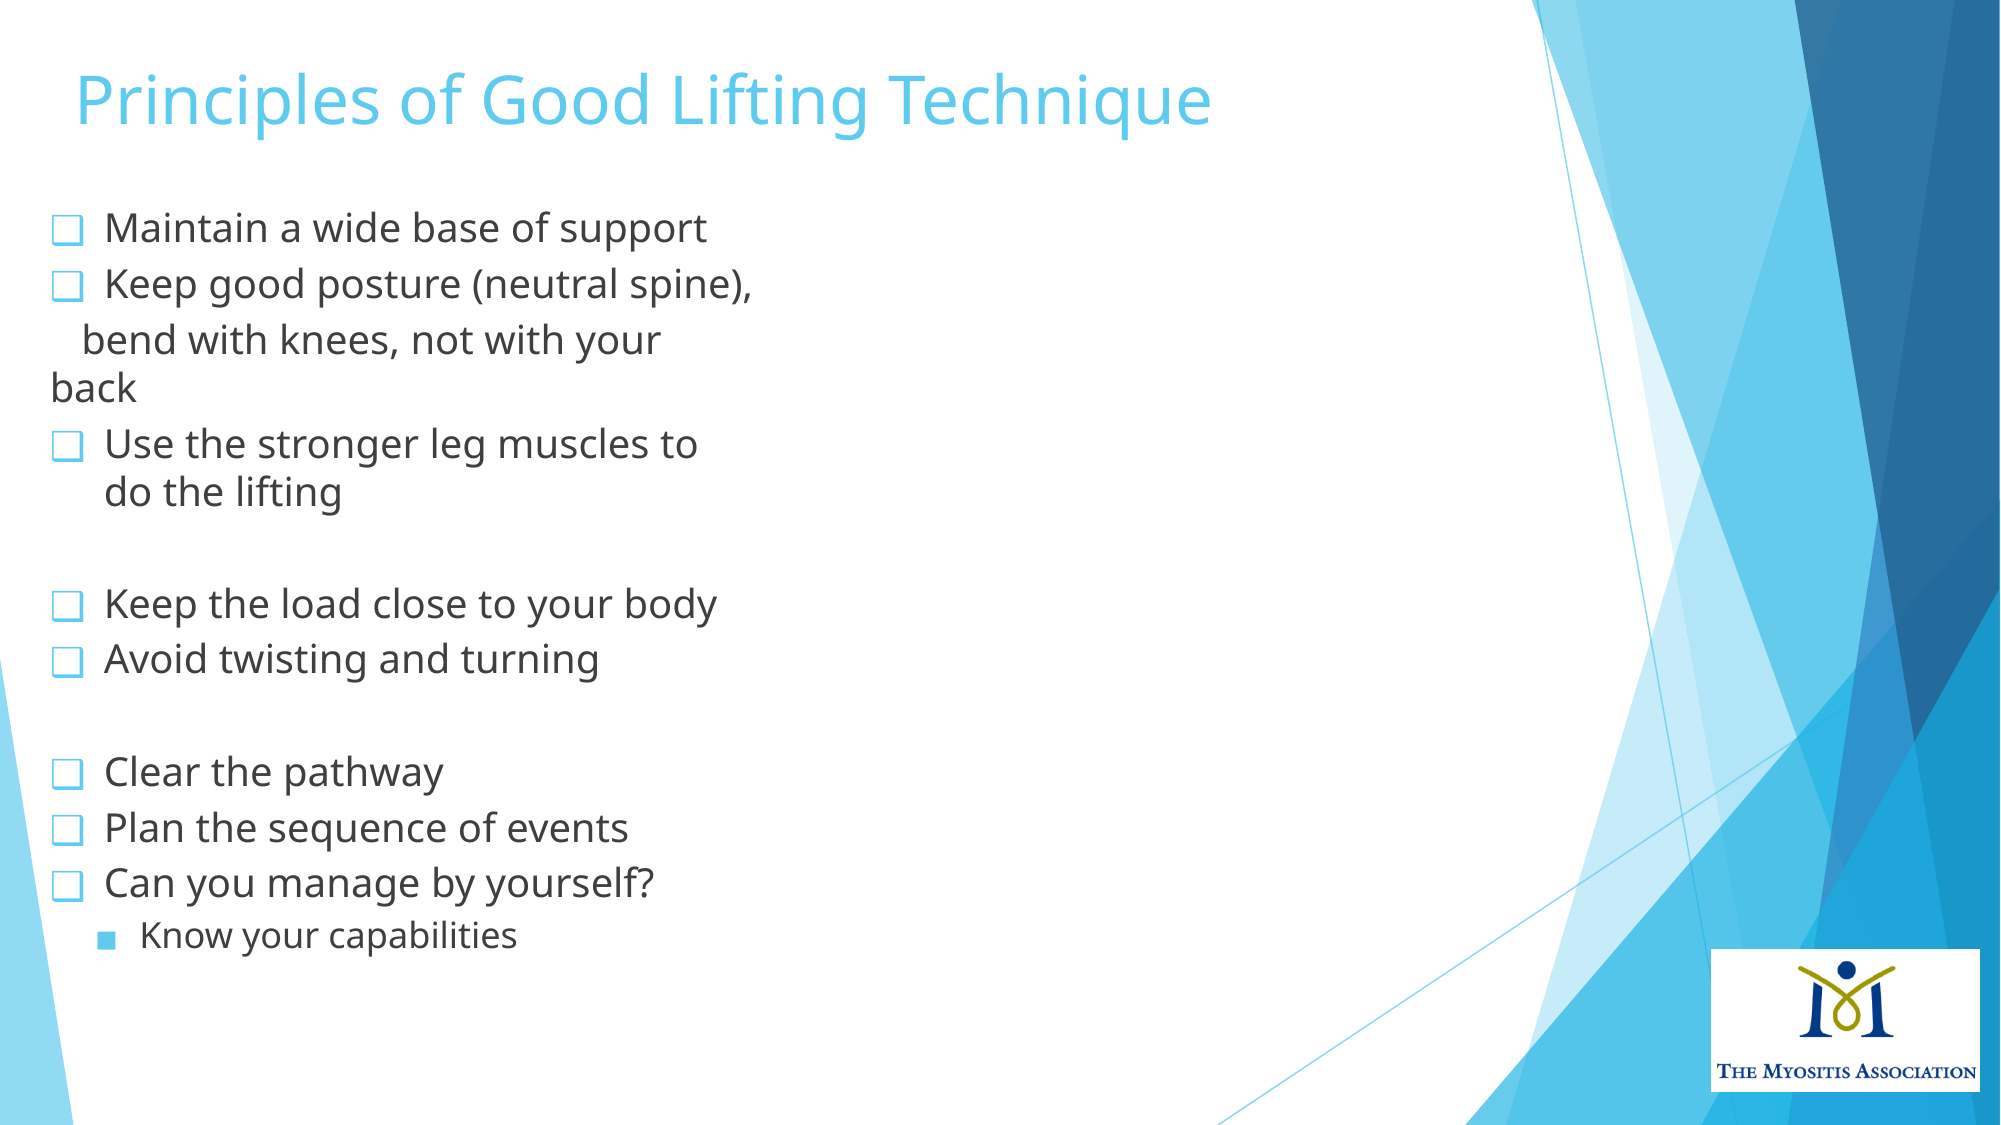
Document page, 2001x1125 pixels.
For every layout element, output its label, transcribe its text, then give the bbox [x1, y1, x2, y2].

title Principles of Good Lifting Technique [59, 0, 1407, 195]
picture [1711, 949, 1980, 1092]
list Maintain a wide base of support Keep good posture (neutral spine), bend with knees, not with your back Use the stronger leg muscles to do the lifting Keep the load close to your body Avoid twisting and turning Clear the pathway Plan the sequence of events Can you manage by yourself? Know your capabilities [17, 194, 773, 1010]
